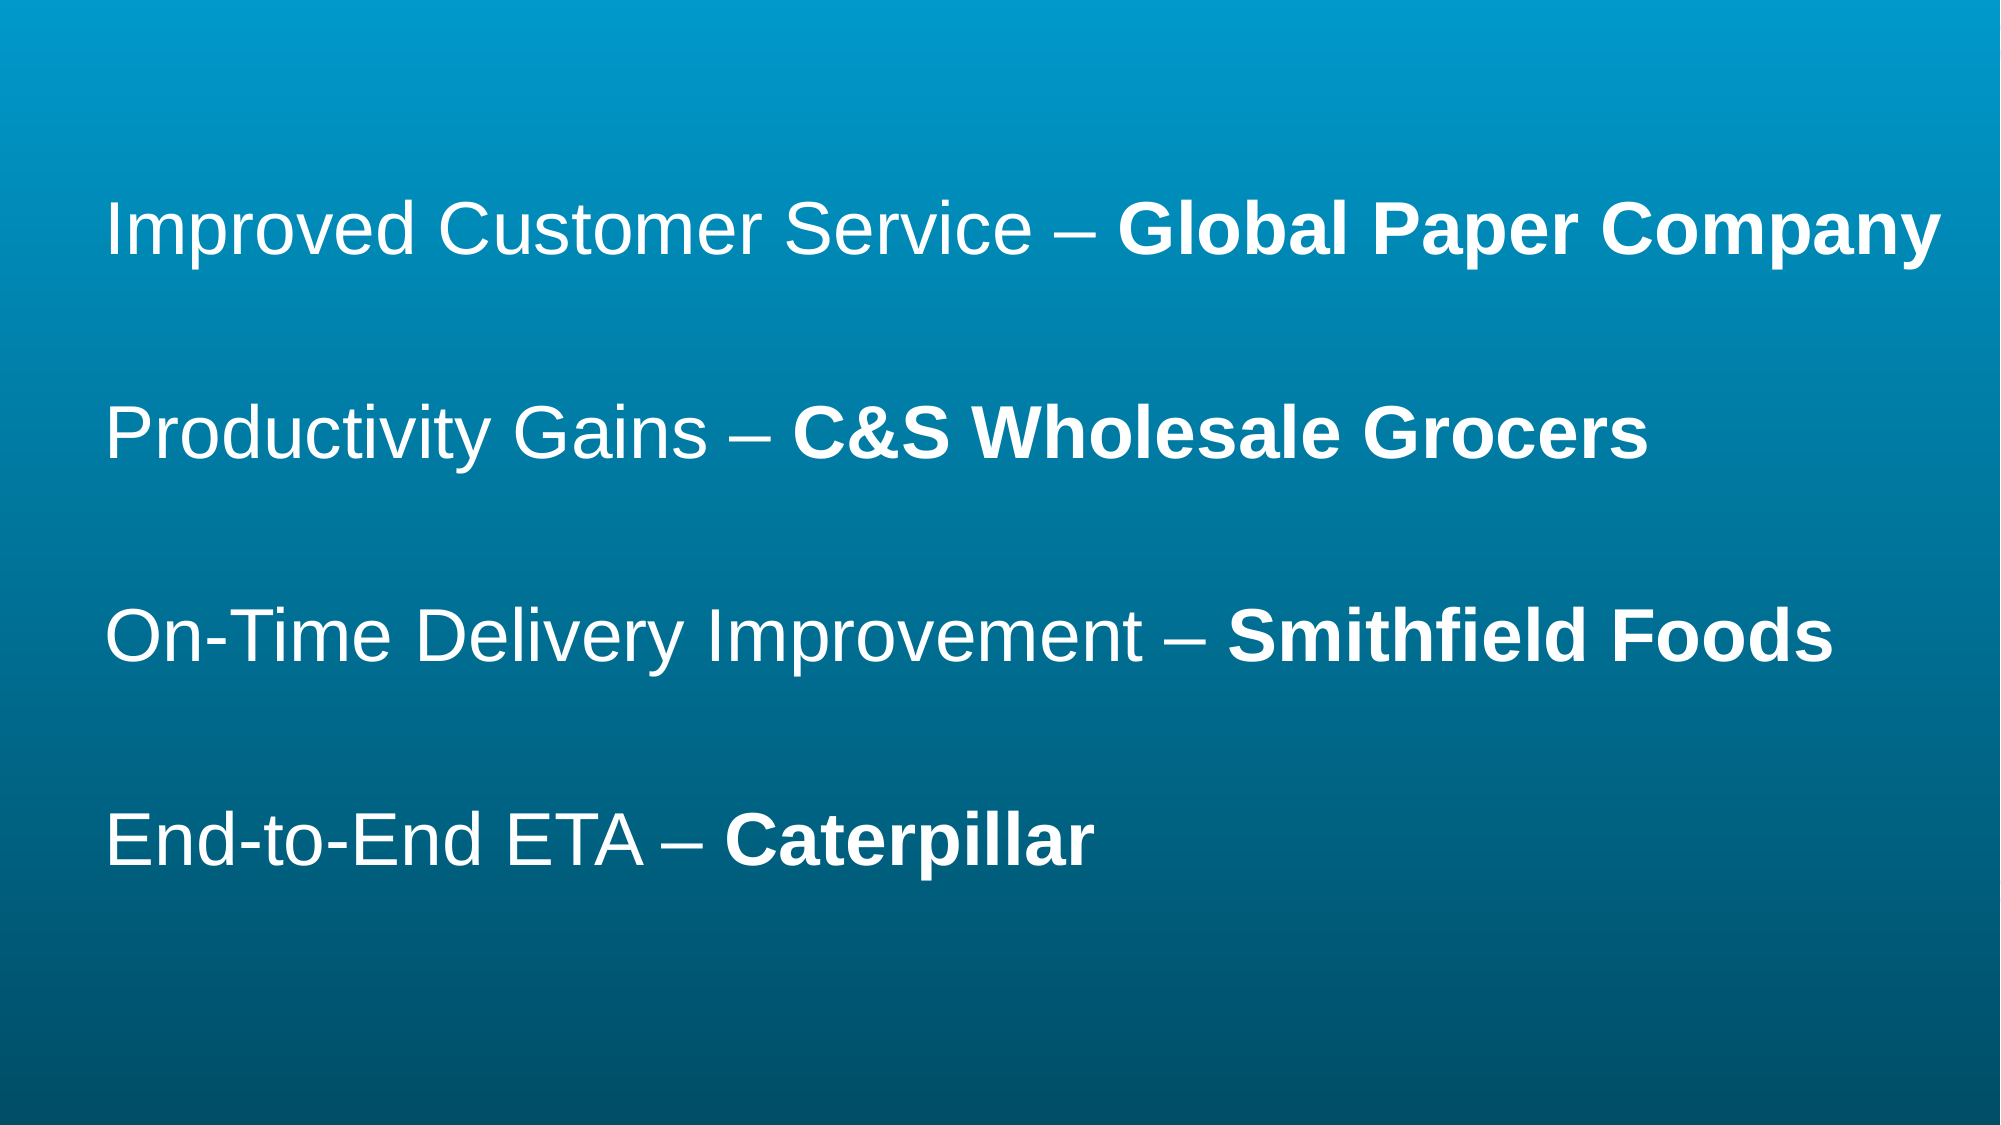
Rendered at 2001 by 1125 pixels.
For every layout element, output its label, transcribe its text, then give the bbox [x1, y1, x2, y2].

text_box Improved Customer Service – Global Paper Company Productivity Gains – C&S Wholesale Grocers On-Time Delivery Improvement – Smithfield Foods End-to-End ETA – Caterpillar [89, 182, 1978, 936]
text_box [0, 0, 2000, 1125]
